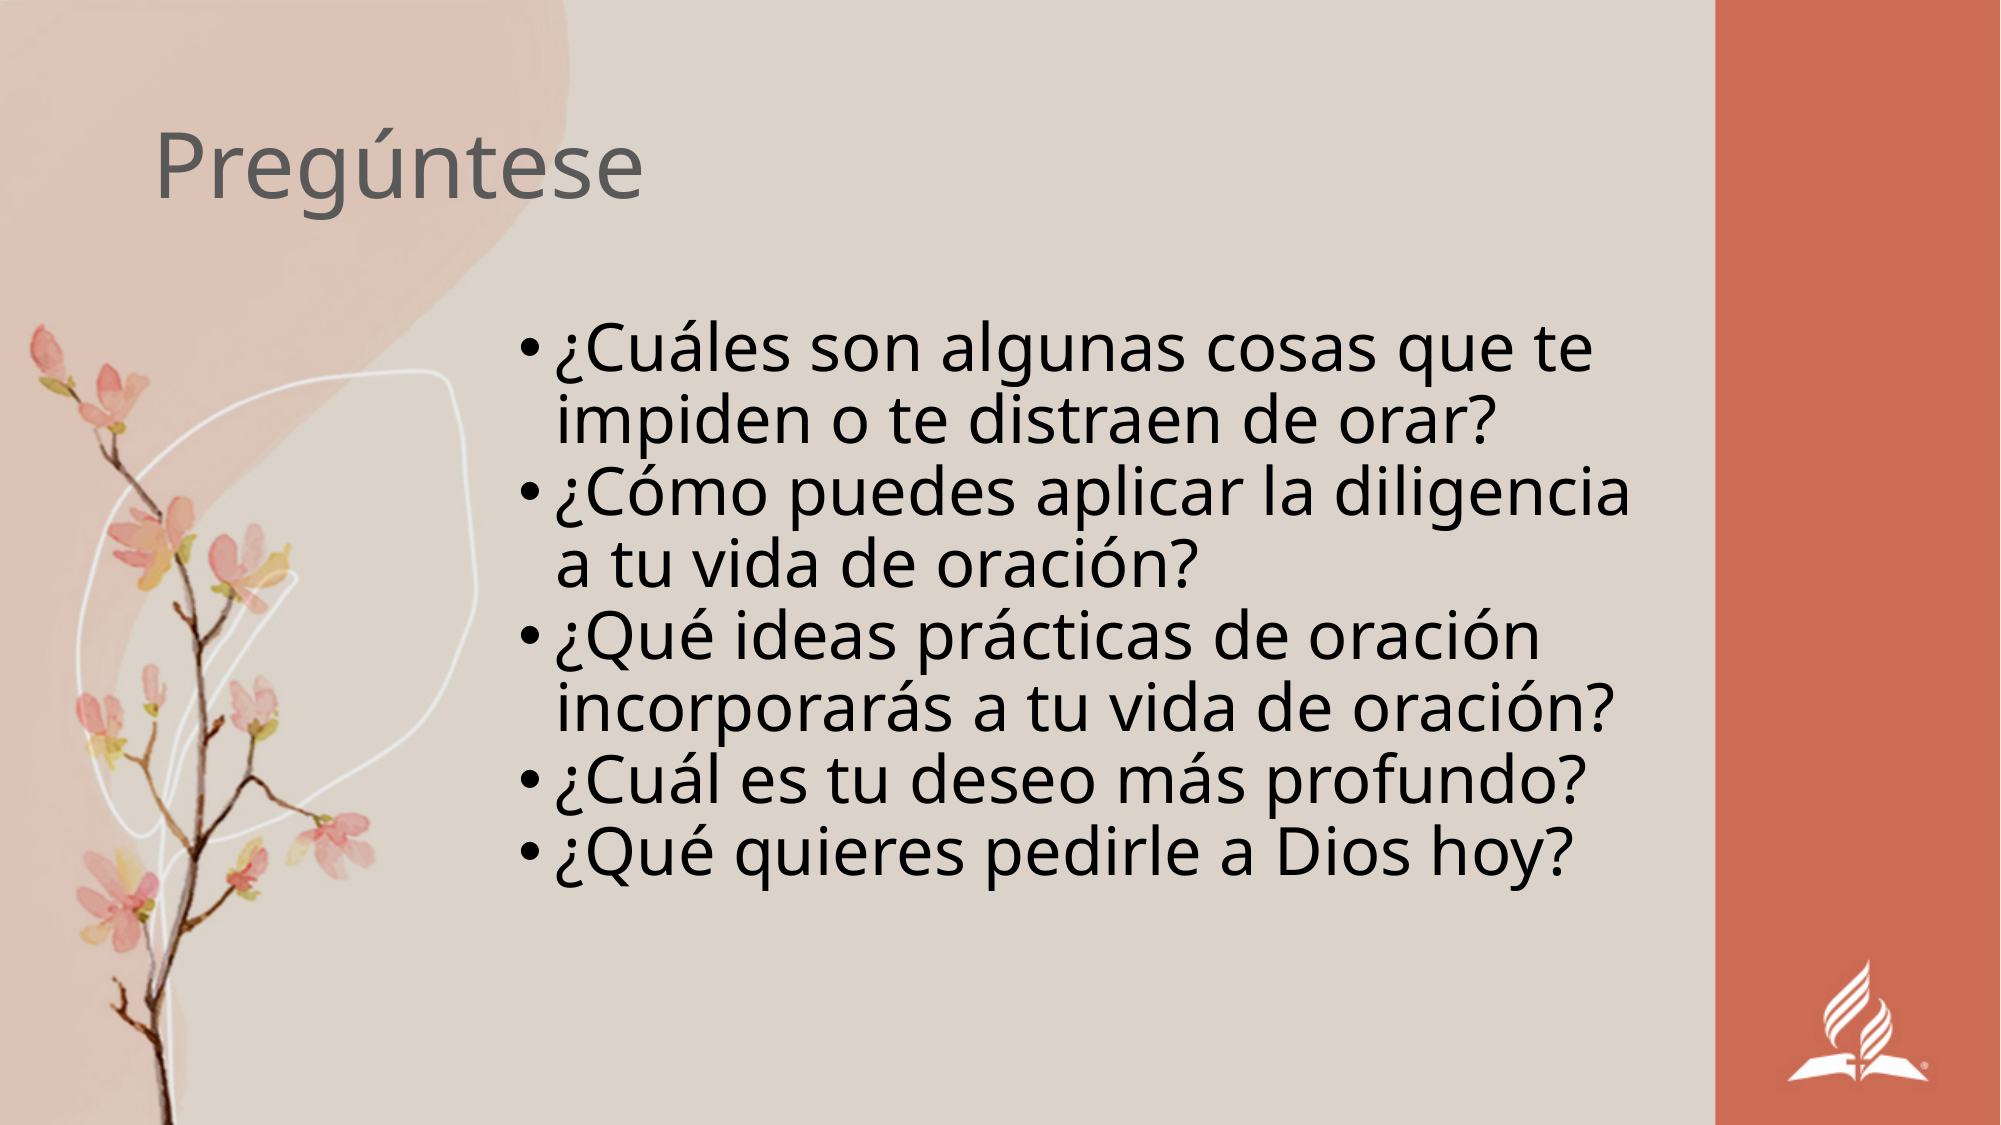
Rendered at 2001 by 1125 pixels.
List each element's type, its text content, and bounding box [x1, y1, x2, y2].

picture [0, 0, 2001, 1125]
list ¿Cuáles son algunas cosas que te impiden o te distraen de orar? ¿Cómo puedes aplicar la diligencia a tu vida de oración? ¿Qué ideas prácticas de oración incorporarás a tu vida de oración? ¿Cuál es tu deseo más profundo? ¿Qué quieres pedirle a Dios hoy? [503, 306, 1659, 1021]
title Pregúntese [137, 59, 1863, 278]
